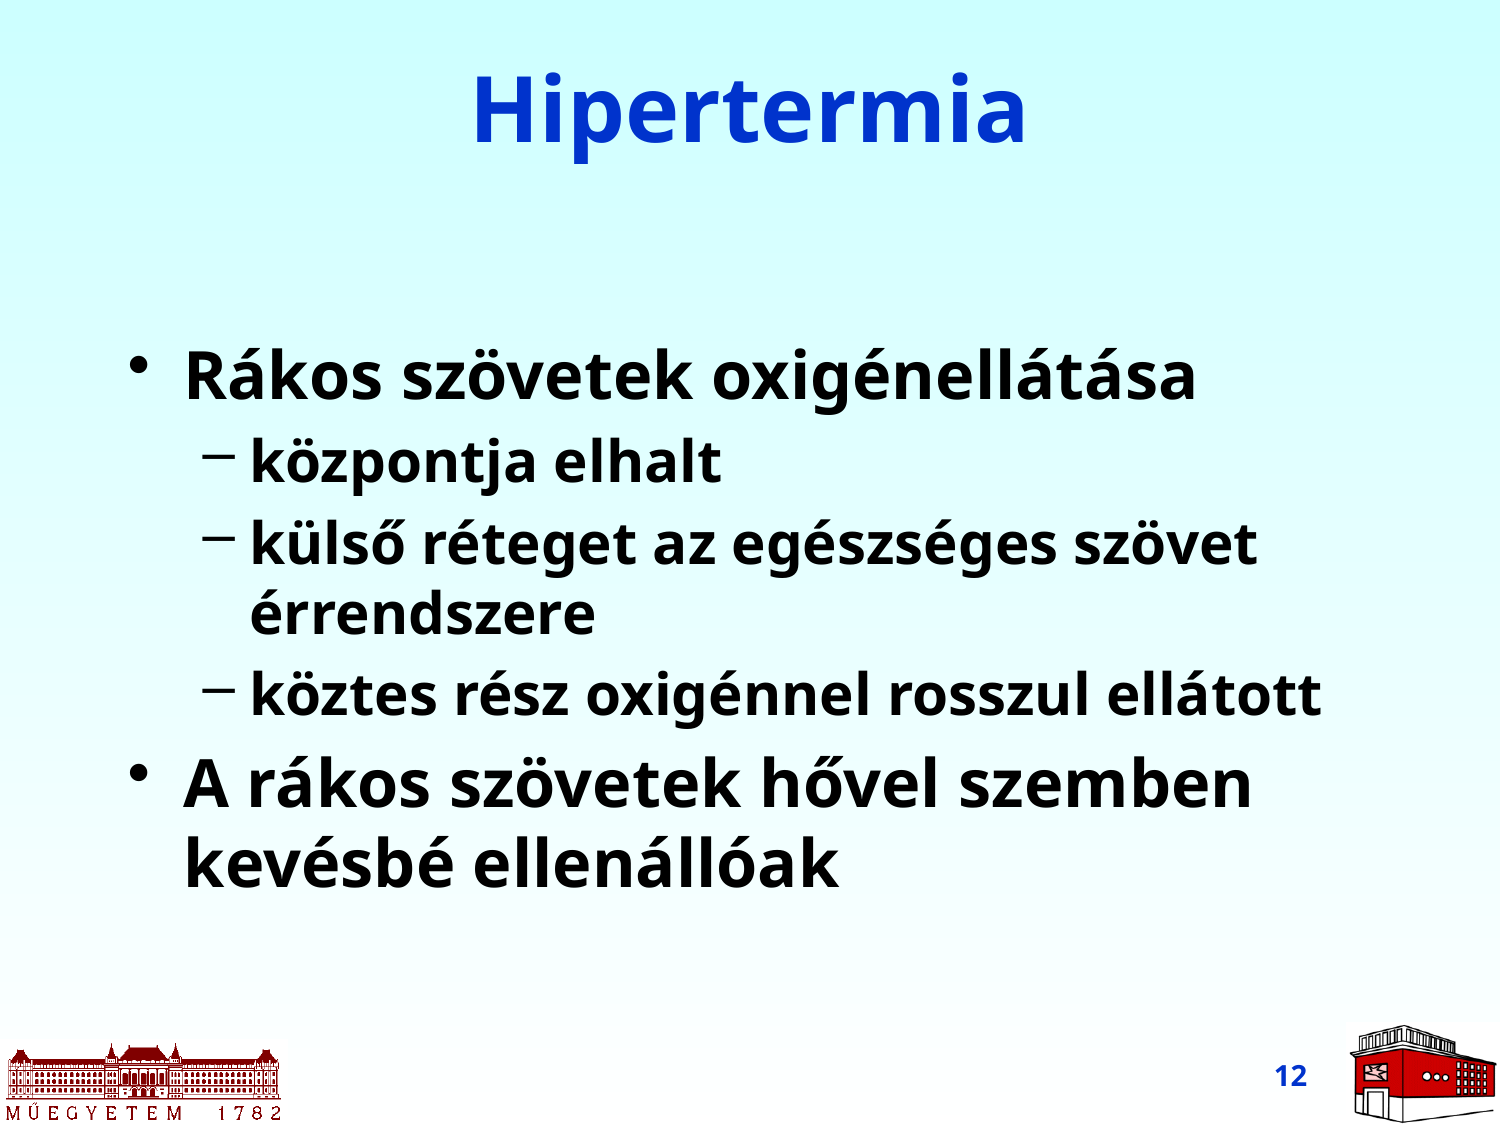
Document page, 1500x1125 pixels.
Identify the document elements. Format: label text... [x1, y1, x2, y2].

slide_number 12 [1009, 1049, 1323, 1125]
picture [1346, 1022, 1500, 1125]
list Rákos szövetek oxigénellátása központja elhalt külső réteget az egészséges szövet érrendszere köztes rész oxigénnel rosszul ellátott A rákos szövetek hővel szemben kevésbé ellenállóak [112, 324, 1388, 1001]
title Hipertermia [112, 12, 1388, 201]
picture [0, 1039, 288, 1125]
